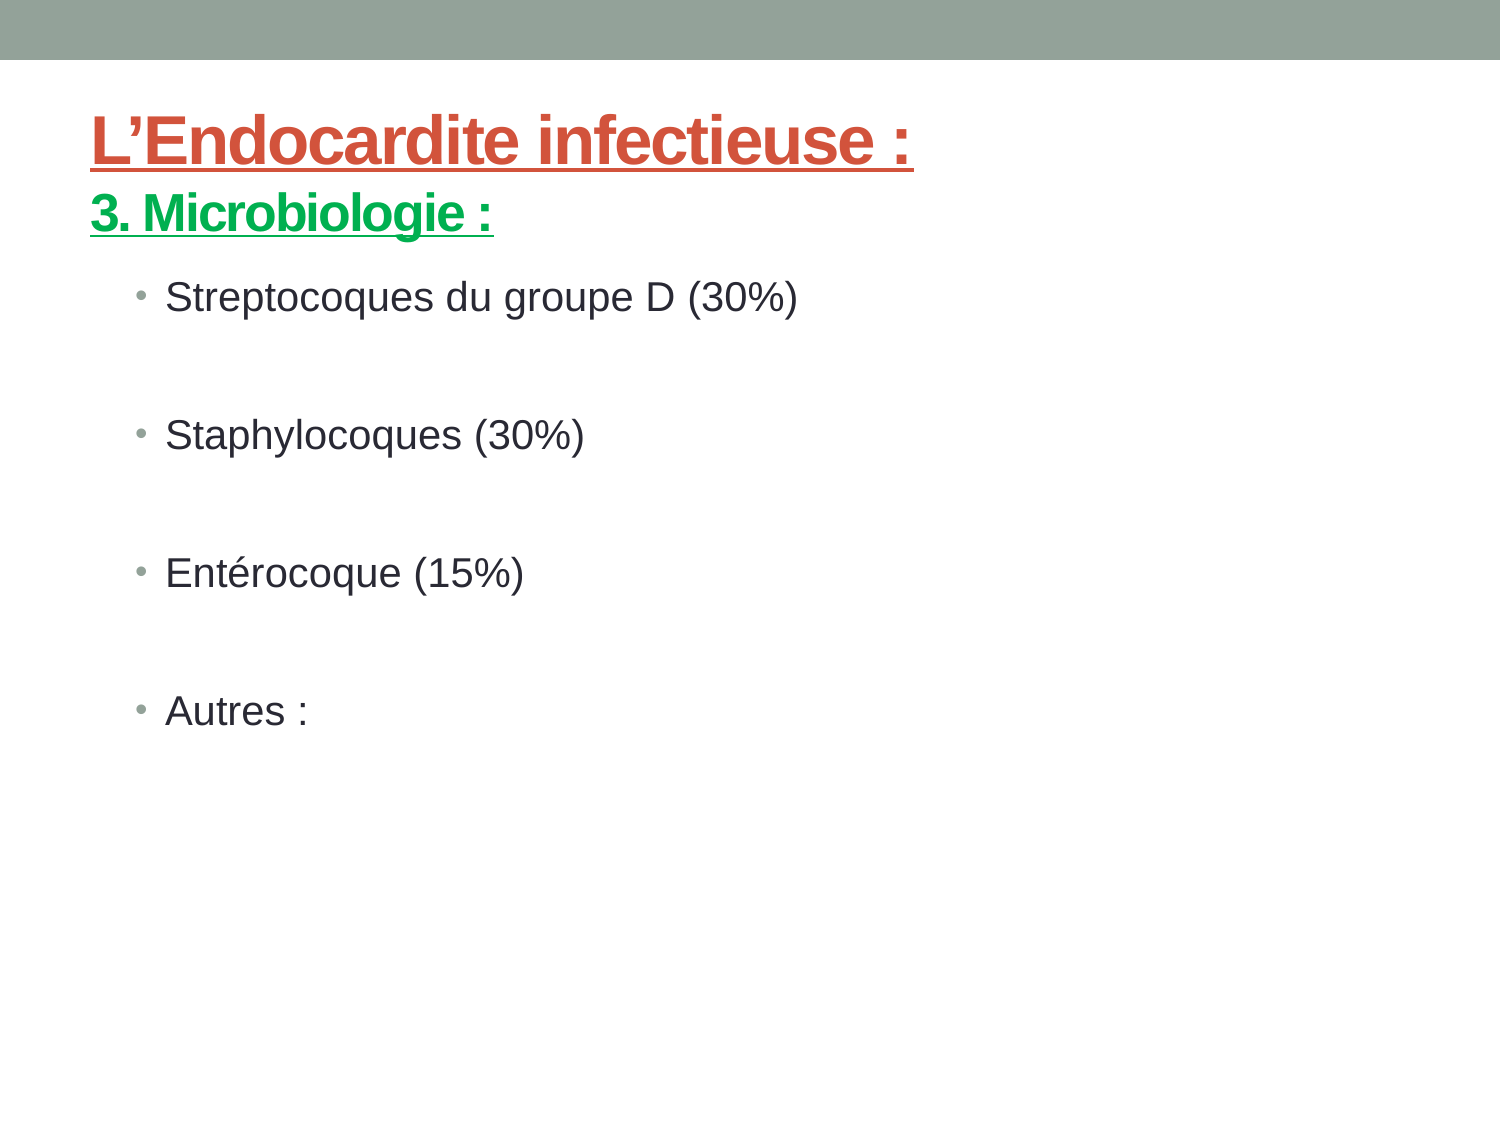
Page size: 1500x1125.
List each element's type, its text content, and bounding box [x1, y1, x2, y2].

list Streptocoques du groupe D (30%) Staphylocoques (30%) Entérocoque (15%) Autres : [75, 262, 1425, 1063]
title L’Endocardite infectieuse : 3. Microbiologie : [75, 87, 1425, 250]
